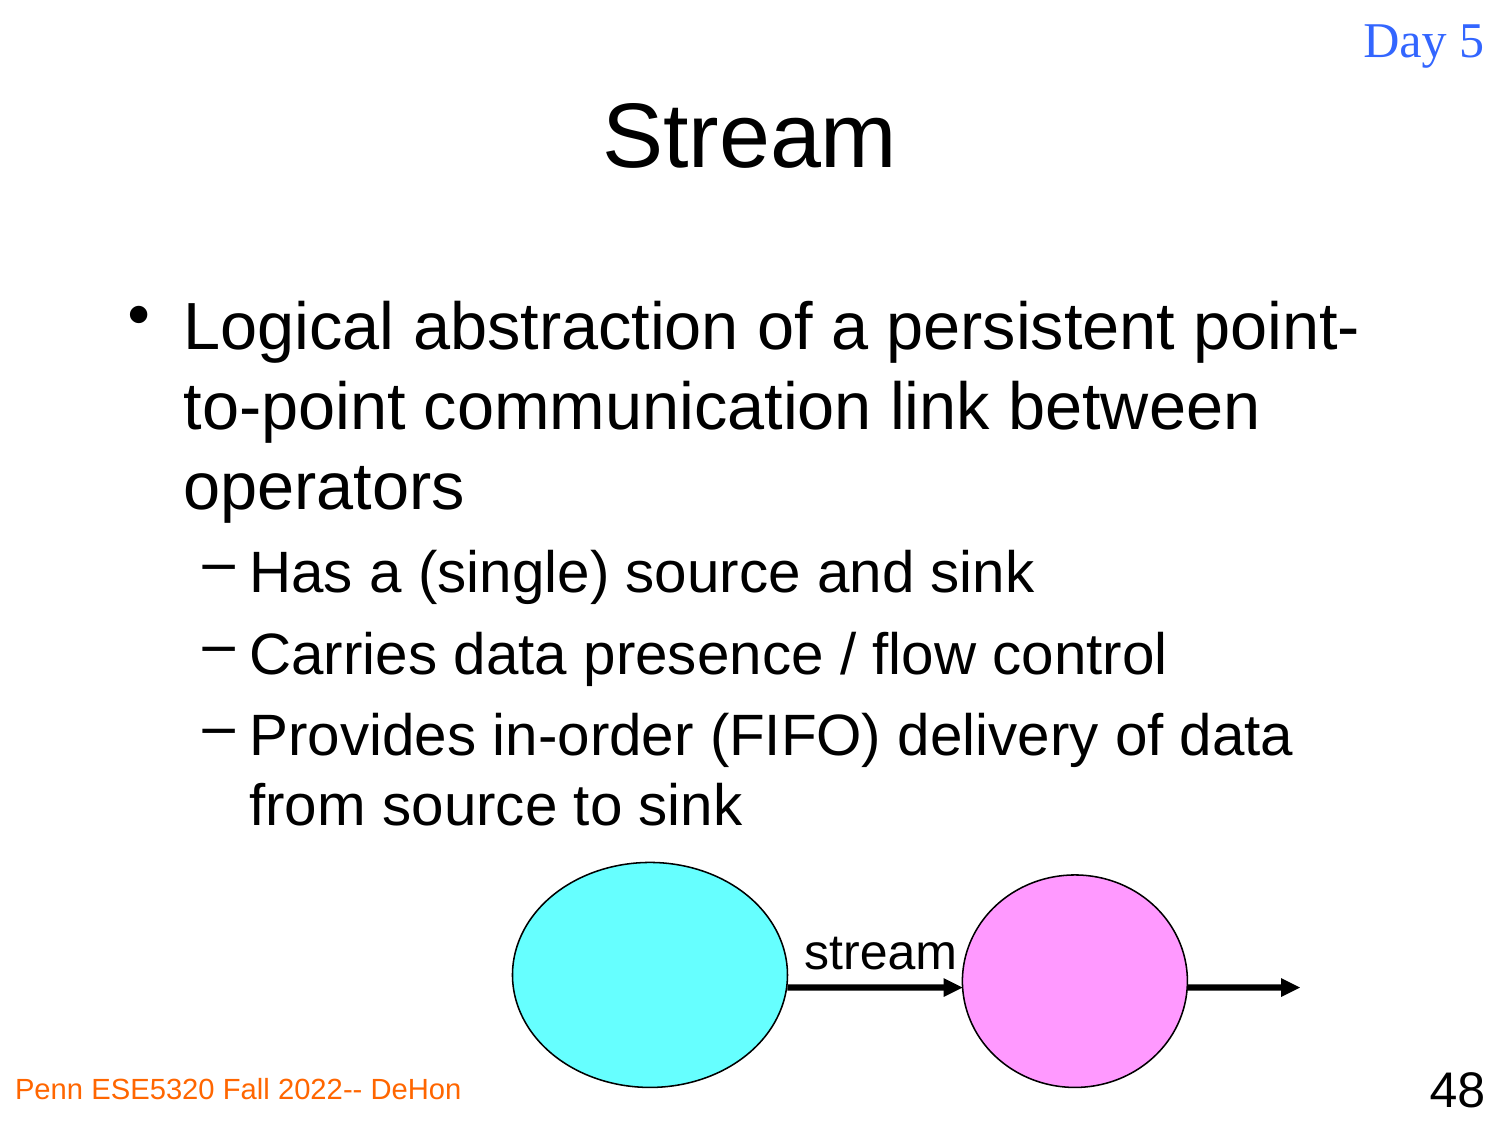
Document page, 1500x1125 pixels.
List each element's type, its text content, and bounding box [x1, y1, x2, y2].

title Stream [112, 37, 1388, 226]
list Logical abstraction of a persistent point-to-point communication link between operators Has a (single) source and sink Carries data presence / flow control Provides in-order (FIFO) delivery of data from source to sink [112, 274, 1388, 951]
text_box Day 5 [1348, 0, 1500, 75]
slide_number Penn ESE5320 Fall 2022-- DeHon [0, 1062, 576, 1125]
text_box [962, 874, 1188, 1088]
slide_number 48 [1187, 1049, 1500, 1125]
text_box stream [789, 912, 973, 988]
text_box [950, 988, 962, 994]
text_box [1187, 981, 1300, 994]
text_box [512, 862, 788, 1088]
